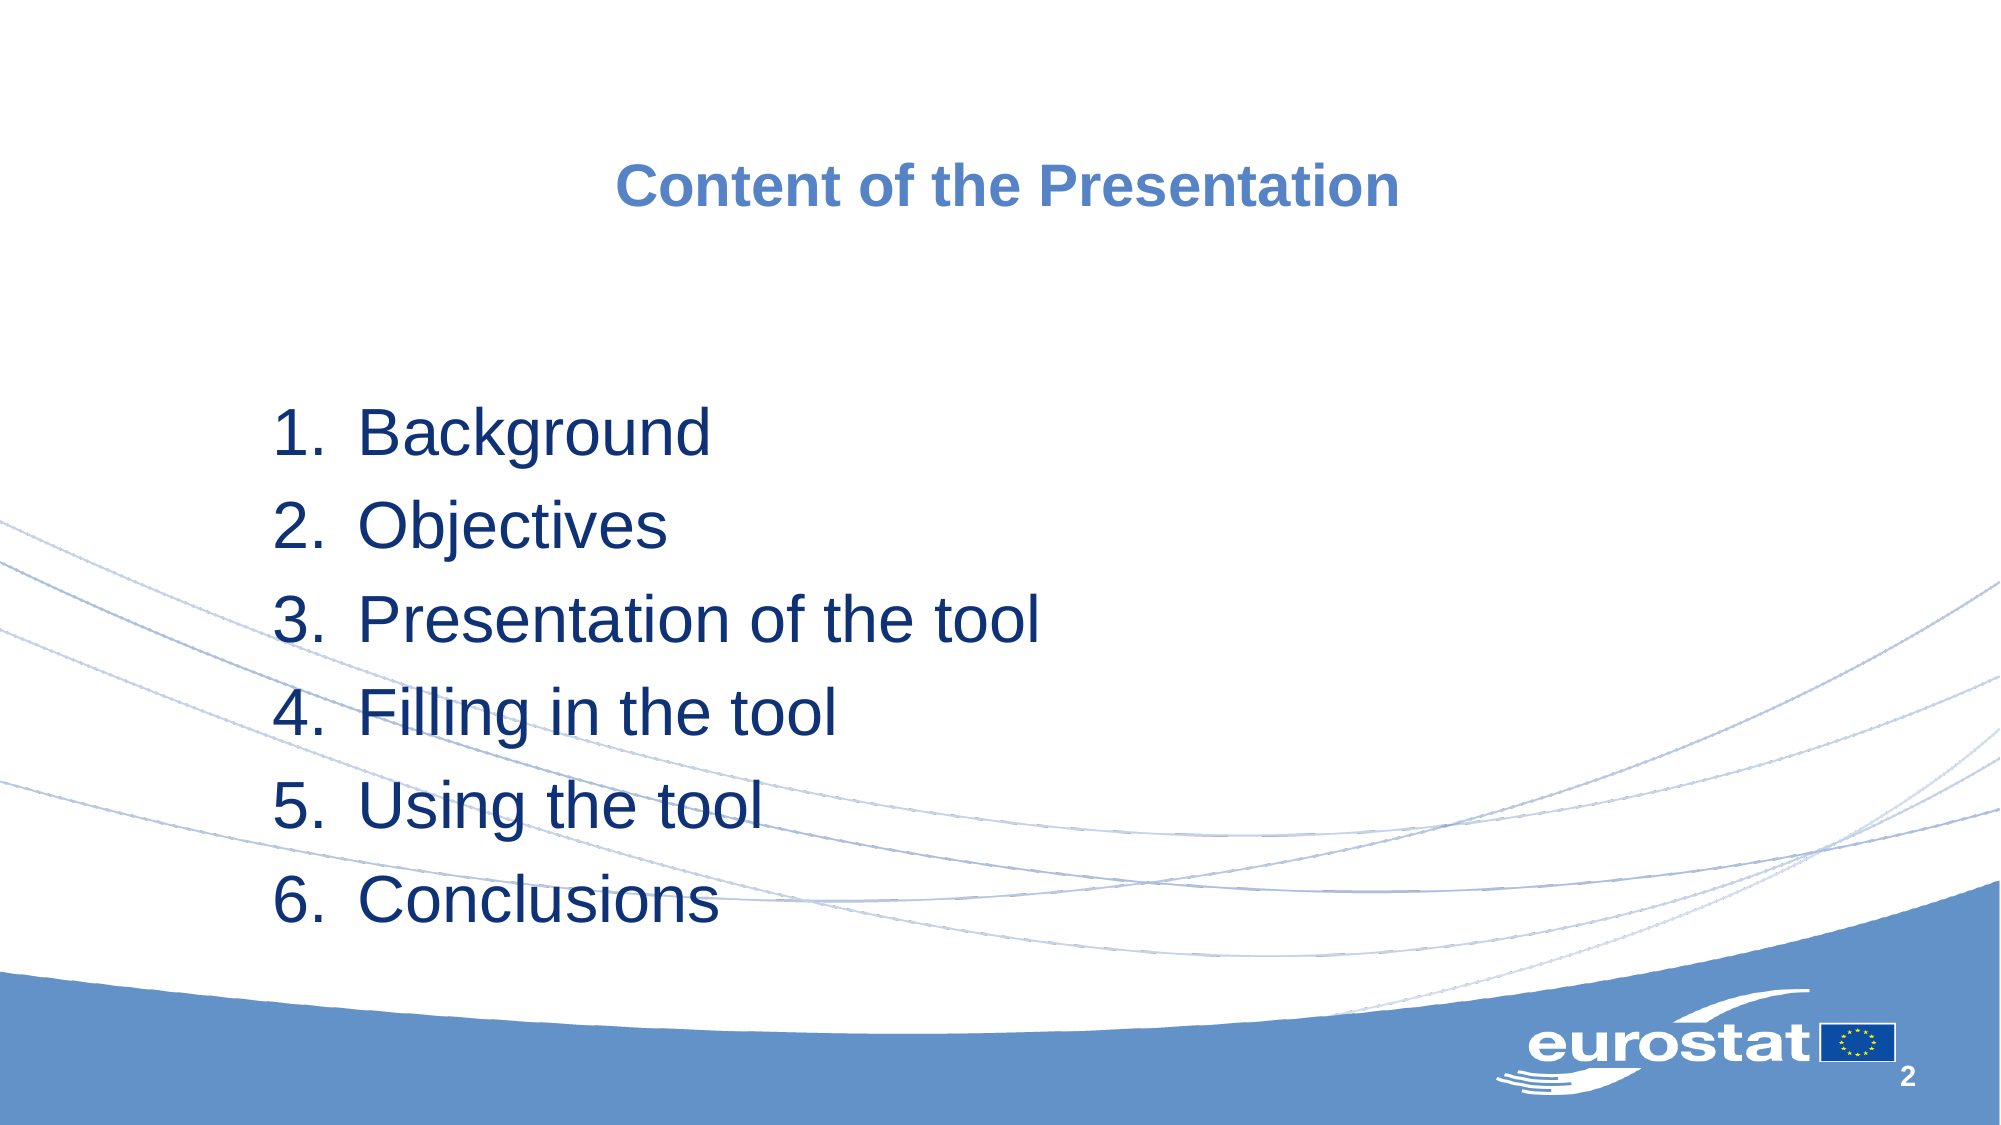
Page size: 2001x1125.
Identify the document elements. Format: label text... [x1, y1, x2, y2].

title Content of the Presentation [183, 139, 1834, 227]
picture [0, 520, 2001, 1125]
slide_number 2 [1816, 1050, 2000, 1125]
list Background Objectives Presentation of the tool Filling in the tool Using the tool Conclusions [183, 287, 1834, 963]
